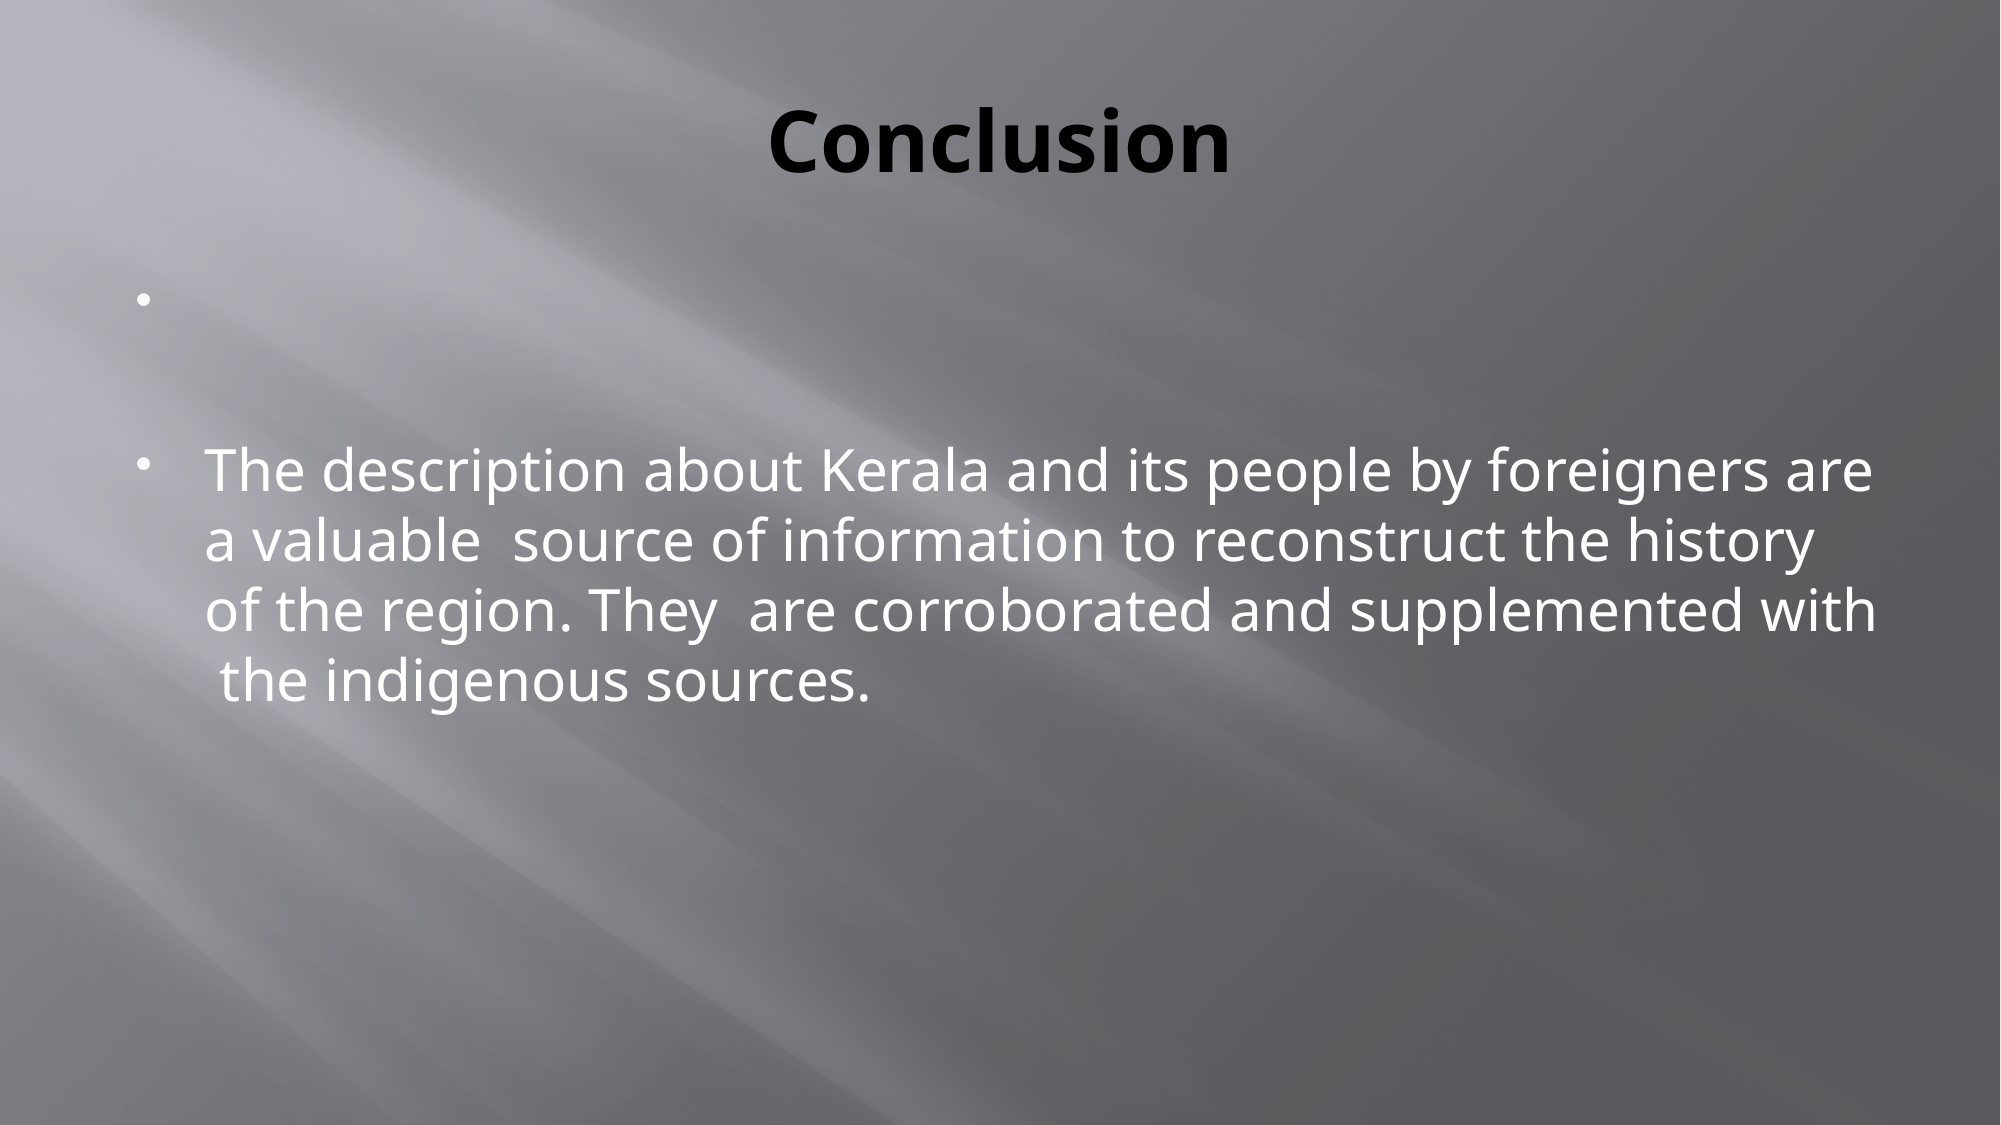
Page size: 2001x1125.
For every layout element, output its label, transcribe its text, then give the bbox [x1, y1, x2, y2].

title Conclusion [99, 45, 1900, 233]
list The description about Kerala and its people by foreigners are a valuable source of information to reconstruct the history of the region. They are corroborated and supplemented with the indigenous sources. [99, 262, 1900, 1035]
